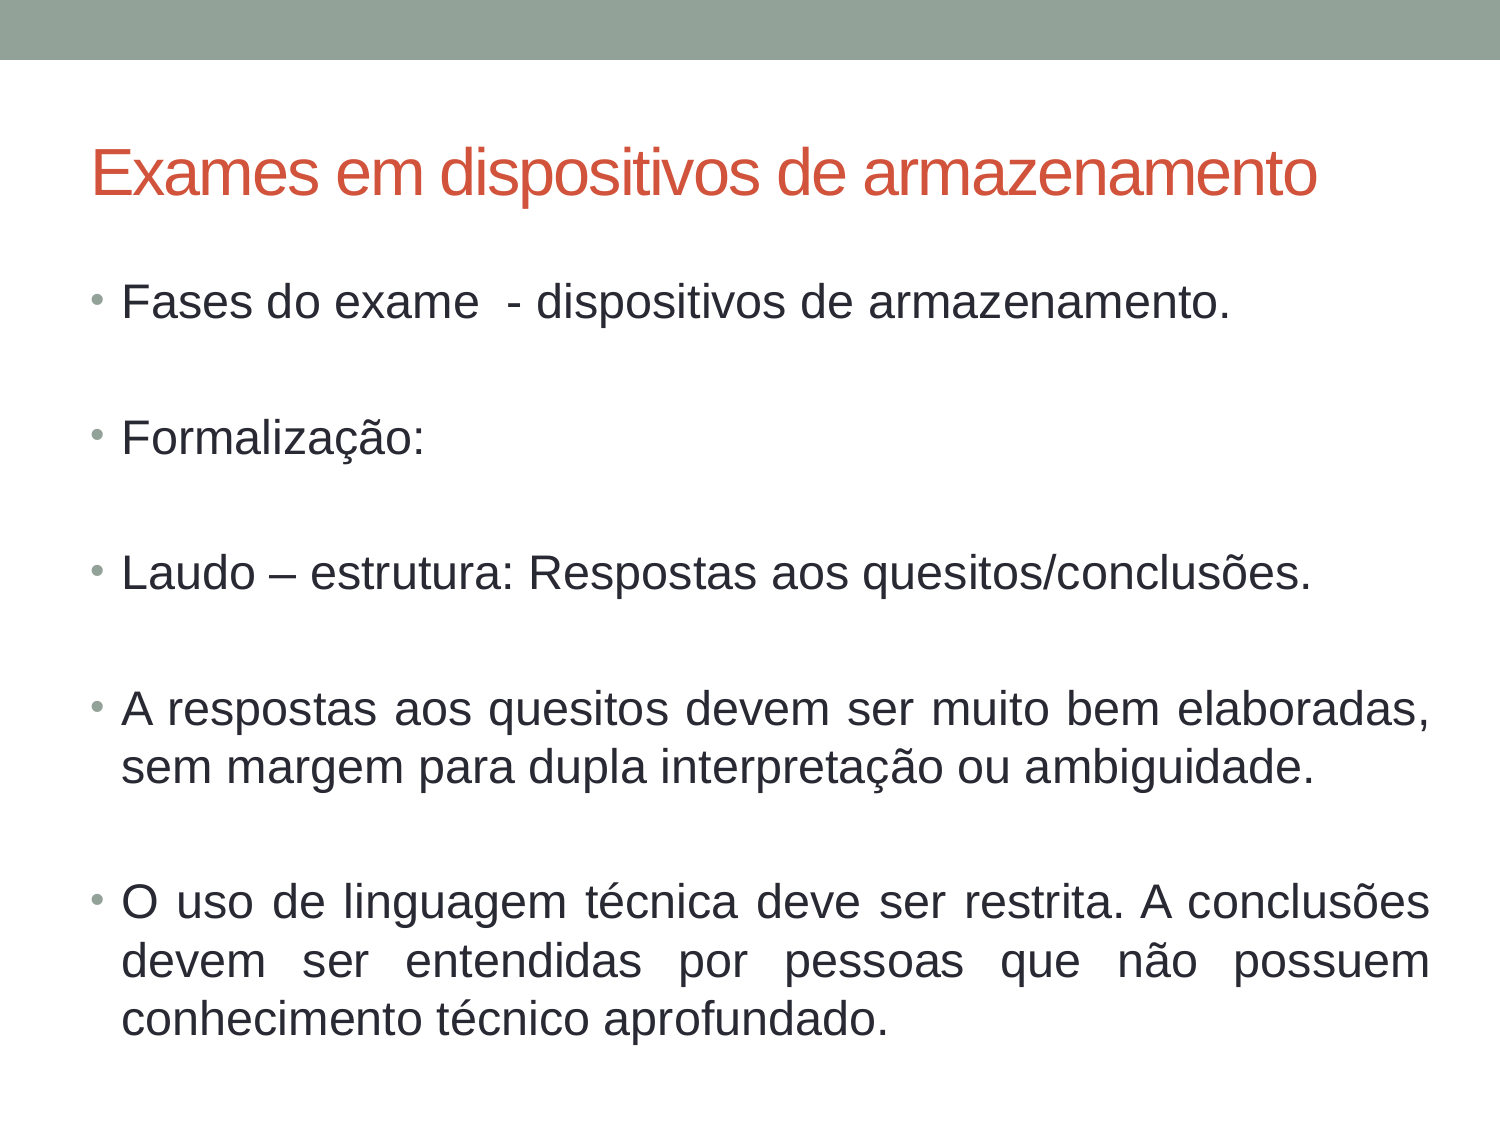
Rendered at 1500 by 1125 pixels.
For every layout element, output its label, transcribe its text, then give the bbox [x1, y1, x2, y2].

title Exames em dispositivos de armazenamento [75, 87, 1425, 250]
list Fases do exame - dispositivos de armazenamento. Formalização: Laudo – estrutura: Respostas aos quesitos/conclusões. A respostas aos quesitos devem ser muito bem elaboradas, sem margem para dupla interpretação ou ambiguidade. O uso de linguagem técnica deve ser restrita. A conclusões devem ser entendidas por pessoas que não possuem conhecimento técnico aprofundado. [75, 262, 1447, 1063]
